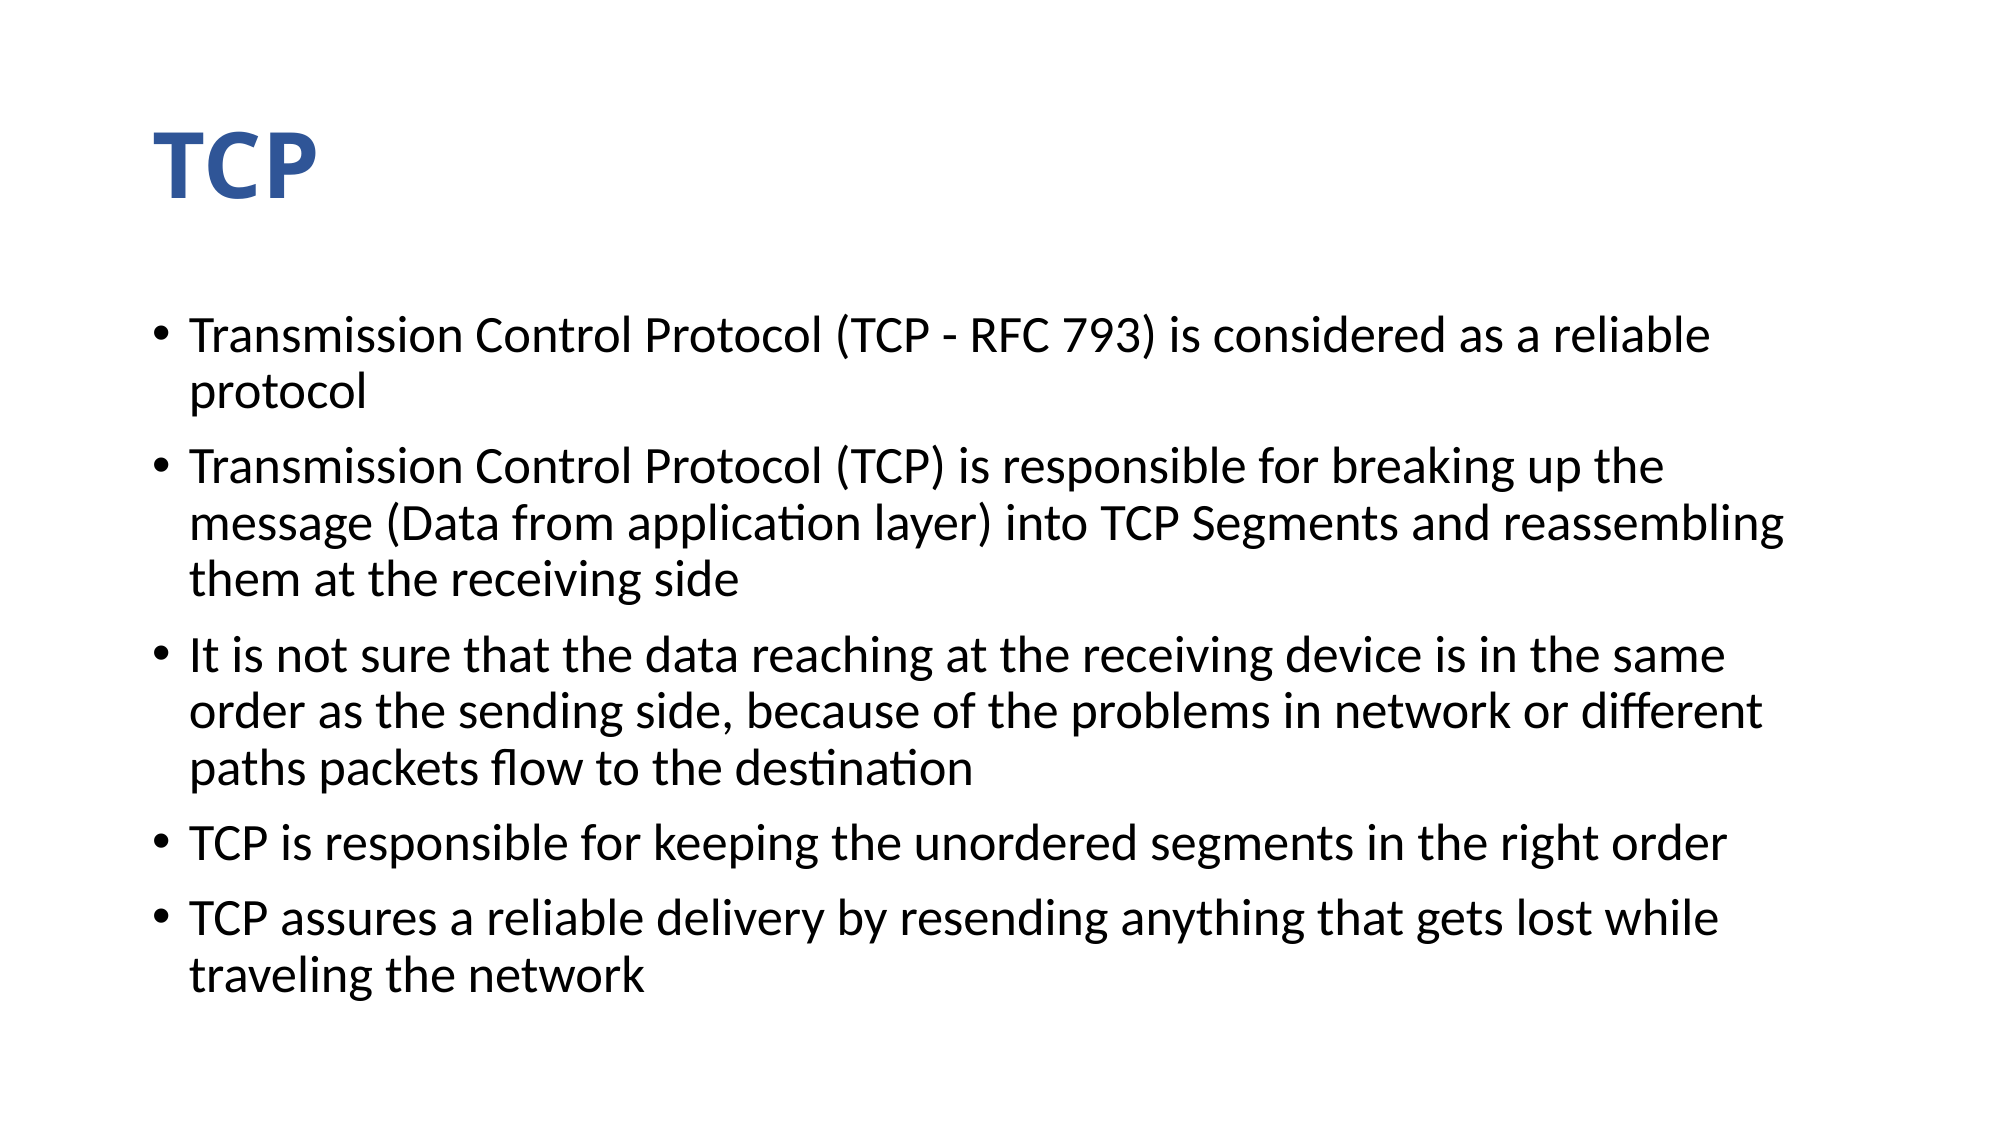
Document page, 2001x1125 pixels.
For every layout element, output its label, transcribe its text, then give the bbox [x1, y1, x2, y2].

title TCP [137, 59, 1863, 278]
list Transmission Control Protocol (TCP - RFC 793) is considered as a reliable protocol Transmission Control Protocol (TCP) is responsible for breaking up the message (Data from application layer) into TCP Segments and reassembling them at the receiving side It is not sure that the data reaching at the receiving device is in the same order as the sending side, because of the problems in network or different paths packets flow to the destination TCP is responsible for keeping the unordered segments in the right order TCP assures a reliable delivery by resending anything that gets lost while traveling the network [137, 299, 1863, 1014]
